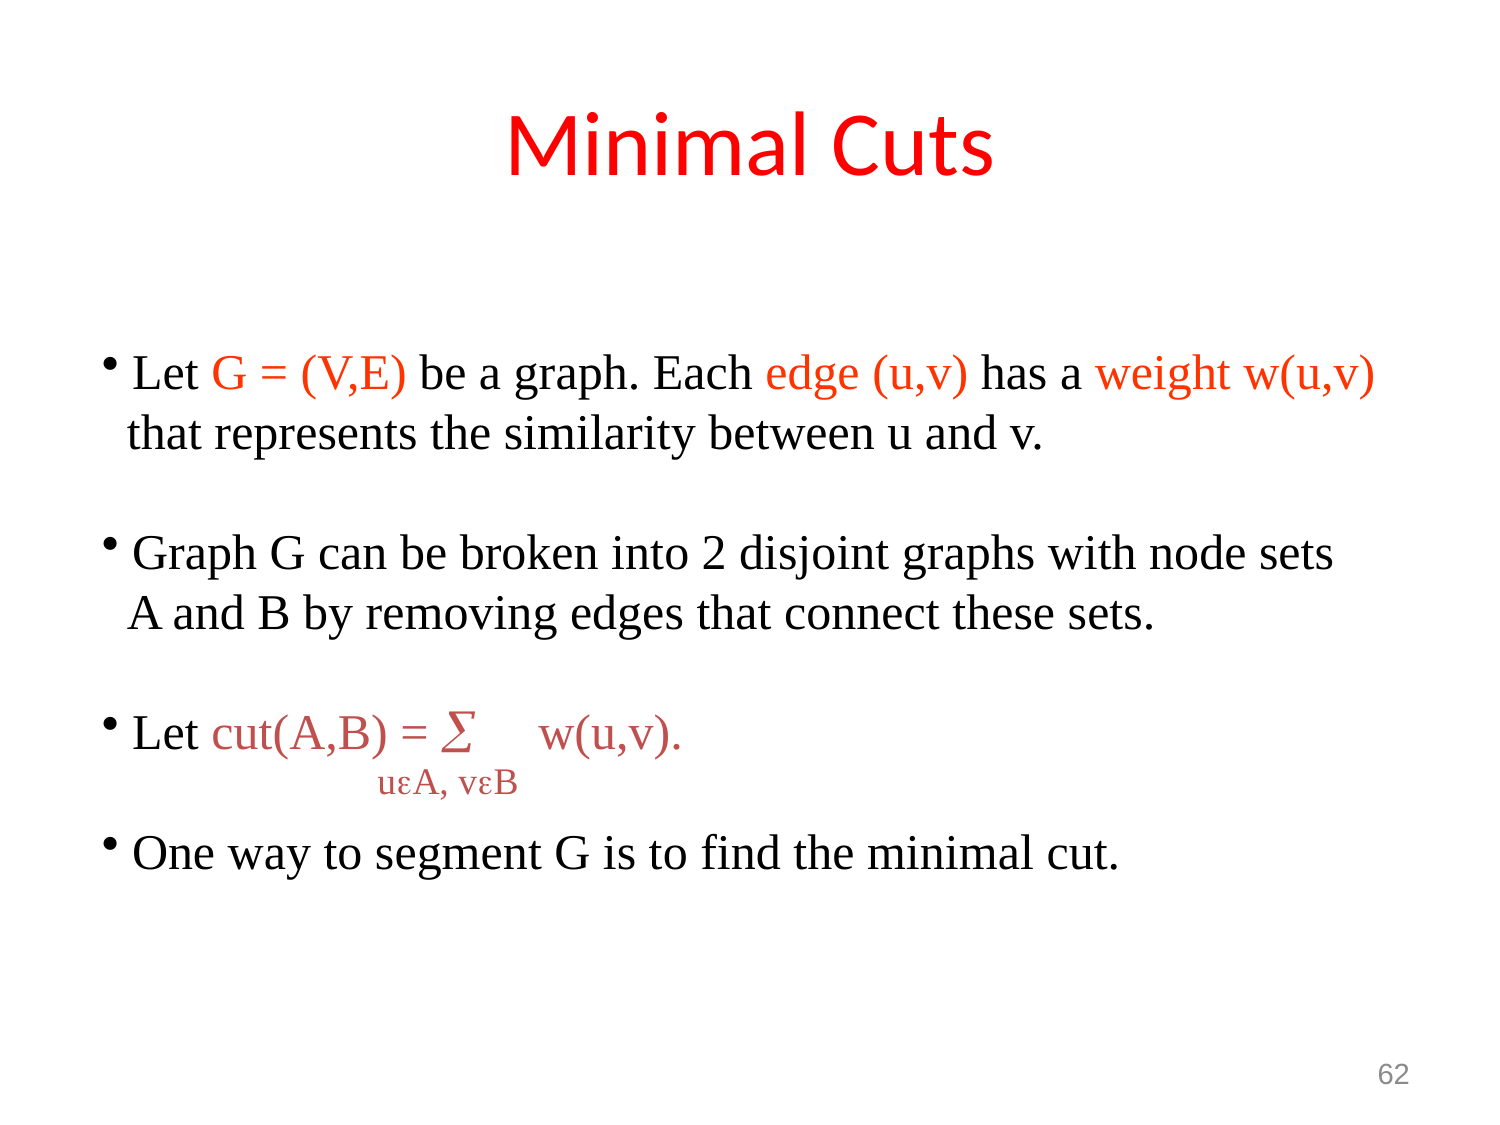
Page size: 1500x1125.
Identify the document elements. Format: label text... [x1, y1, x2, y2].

slide_number 62 [1074, 1042, 1425, 1103]
text_box uA, vB [362, 749, 534, 810]
title Minimal Cuts [75, 45, 1425, 233]
text_box Let G = (V,E) be a graph. Each edge (u,v) has a weight w(u,v) that represents the similarity between u and v. Graph G can be broken into 2 disjoint graphs with node sets A and B by removing edges that connect these sets. Let cut(A,B) =  w(u,v). One way to segment G is to find the minimal cut. [87, 331, 1391, 887]
